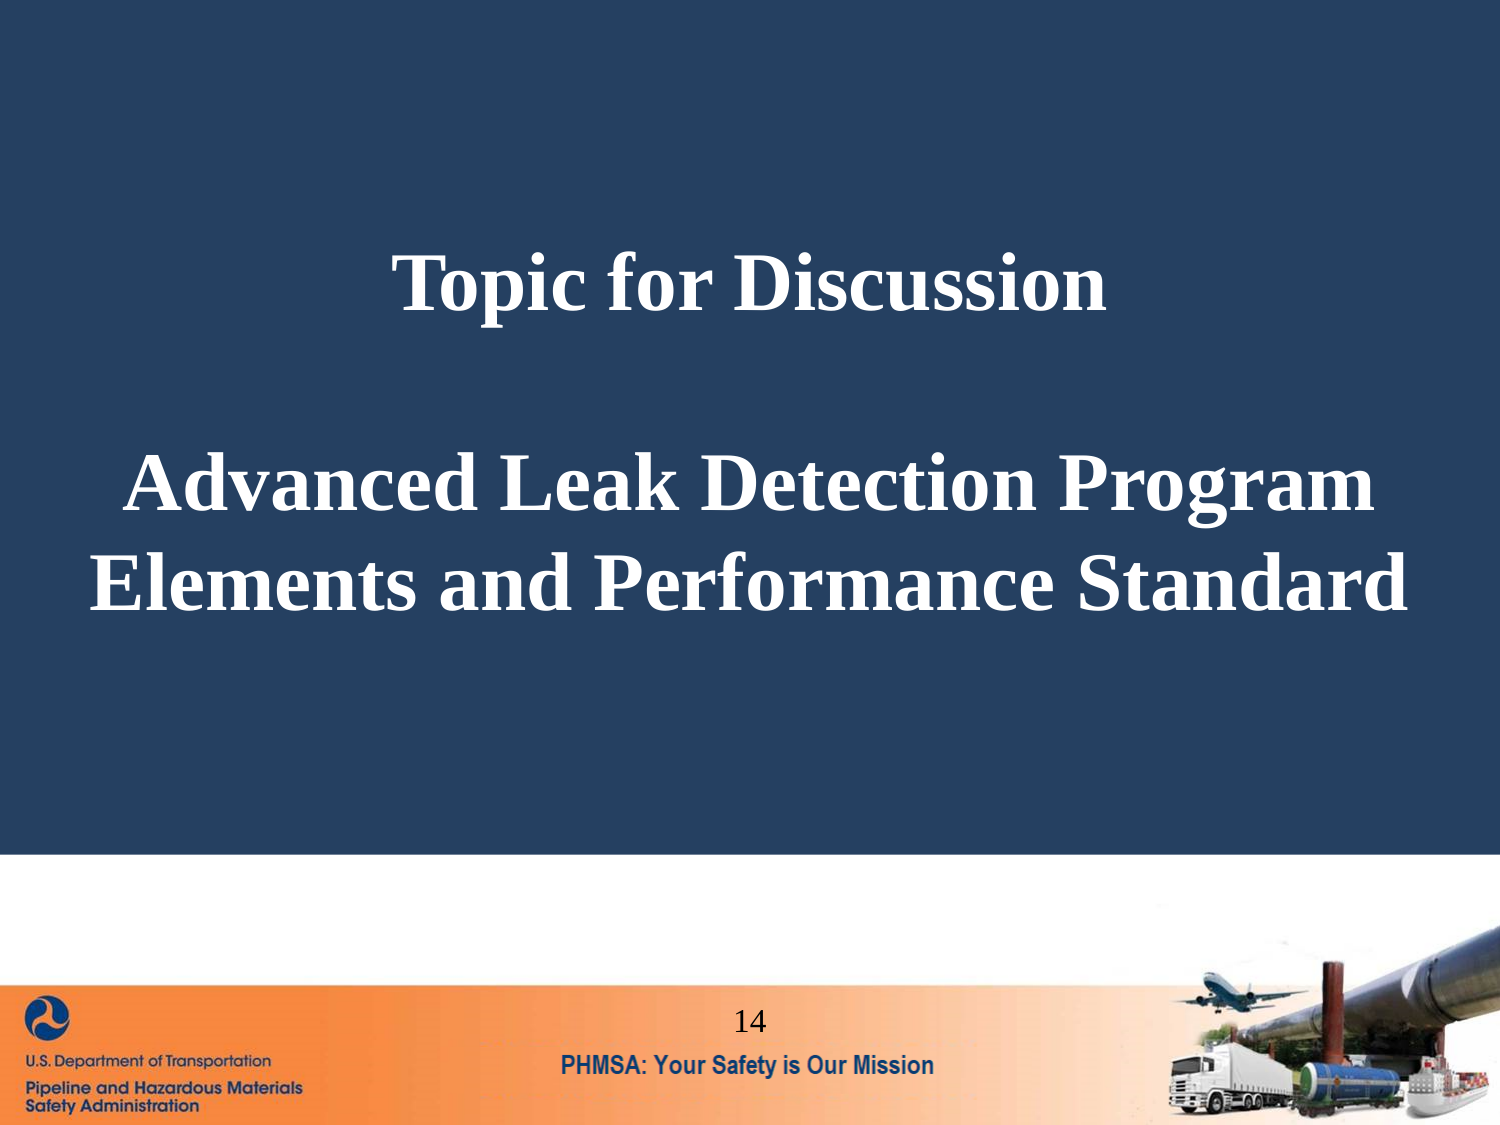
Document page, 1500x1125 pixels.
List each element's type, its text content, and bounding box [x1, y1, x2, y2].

title Topic for Discussion Advanced Leak Detection Program Elements and Performance Standard [0, 0, 1500, 855]
picture [0, 855, 1500, 1125]
slide_number 14 [706, 991, 794, 1052]
